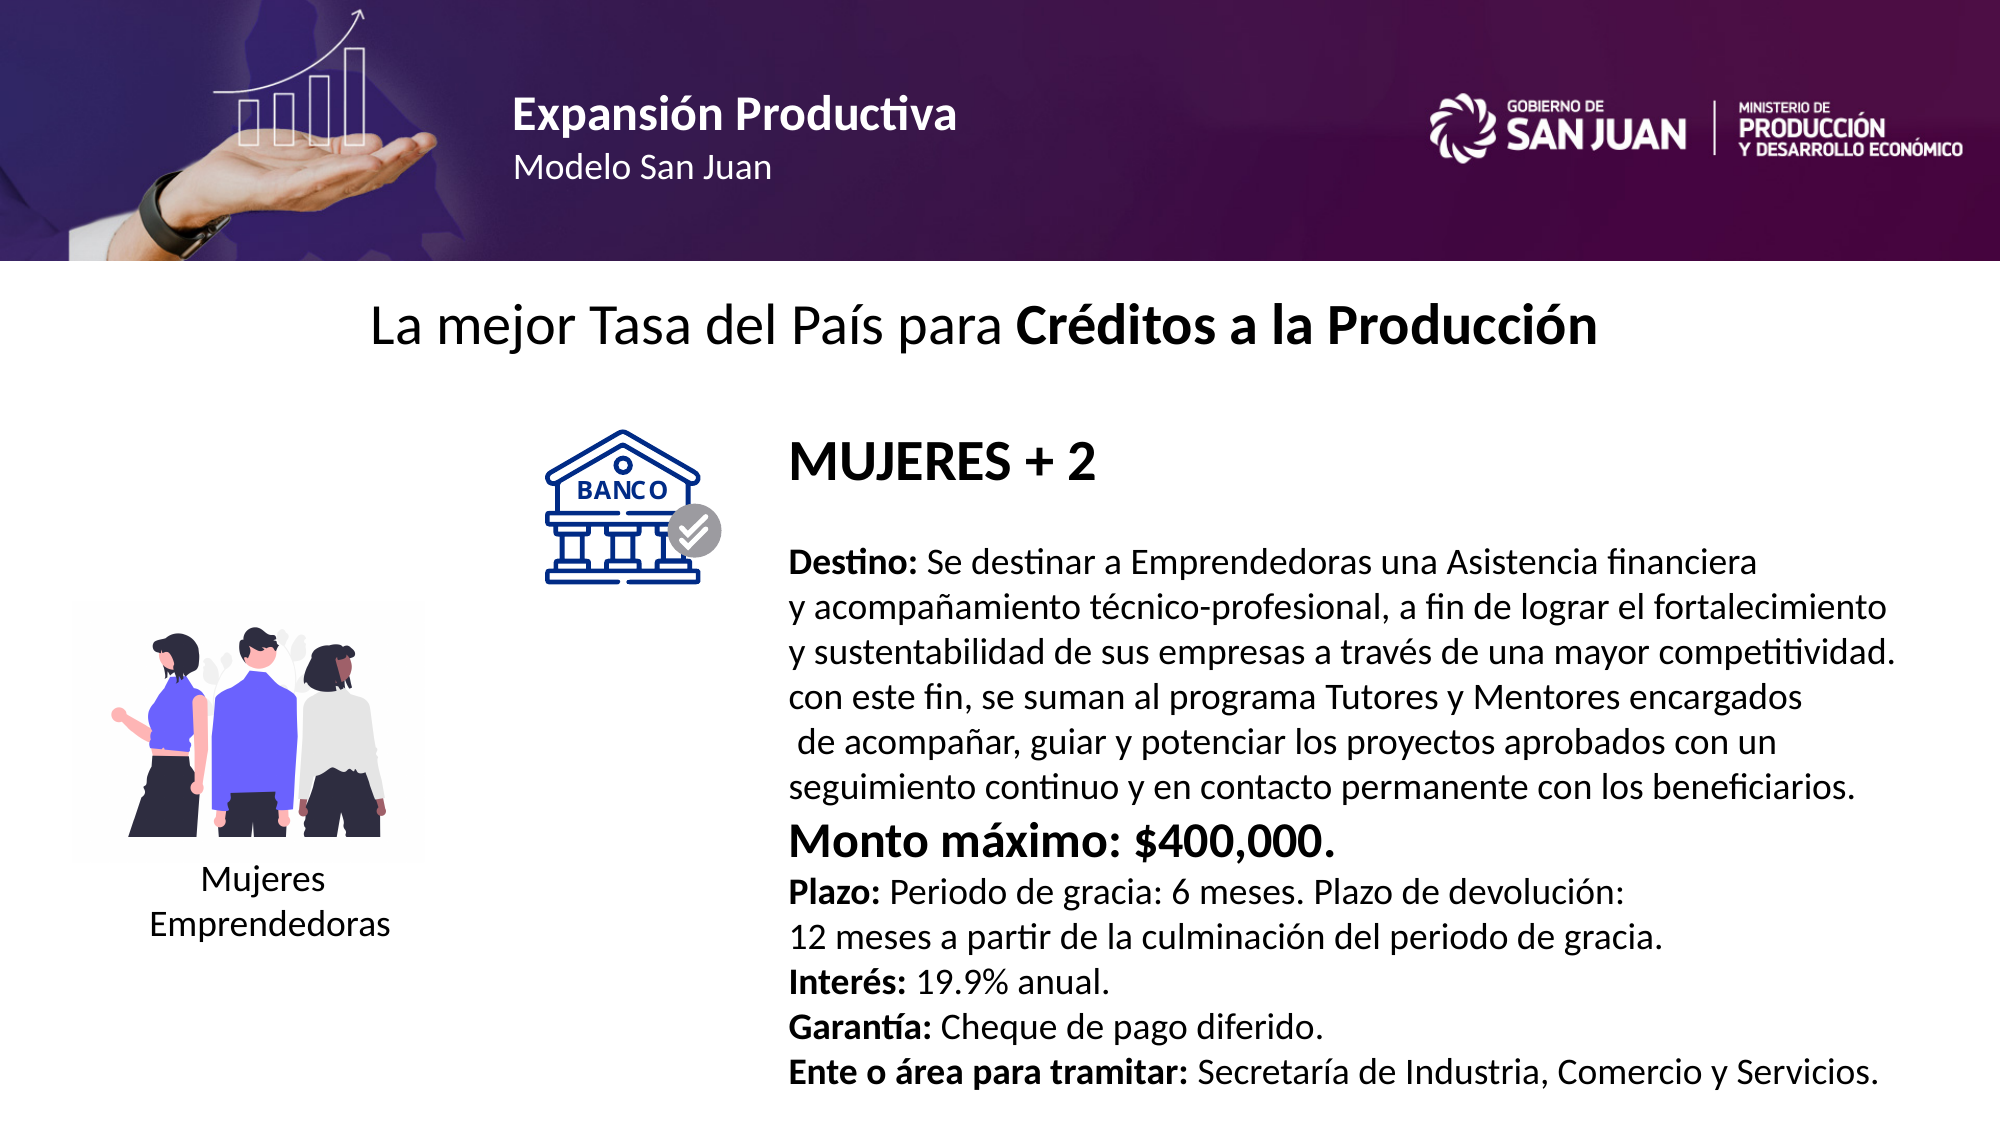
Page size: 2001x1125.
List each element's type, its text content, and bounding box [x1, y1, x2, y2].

picture [0, 0, 2000, 261]
text_box MUJERES + 2 Destino: Se destinar a Emprendedoras una Asistencia financiera y acompañamiento técnico-profesional, a fin de lograr el fortalecimiento y sustentabilidad de sus empresas a través de una mayor competitividad. con este fin, se suman al programa Tutores y Mentores encargados de acompañar, guiar y potenciar los proyectos aprobados con un seguimiento continuo y en contacto permanente con los beneficiarios. Monto máximo: $400,000. Plazo: Periodo de gracia: 6 meses. Plazo de devolución: 12 meses a partir de la culminación del periodo de gracia. Interés: 19.9% anual. Garantía: Cheque de pago diferido. Ente o área para tramitar: Secretaría de Industria, Comercio y Servicios. [773, 414, 1922, 1100]
picture [72, 601, 425, 863]
text_box Mujeres Emprendedoras [134, 863, 407, 952]
picture [544, 429, 722, 585]
text_box La mejor Tasa del País para Créditos a la Producción [355, 278, 1644, 364]
